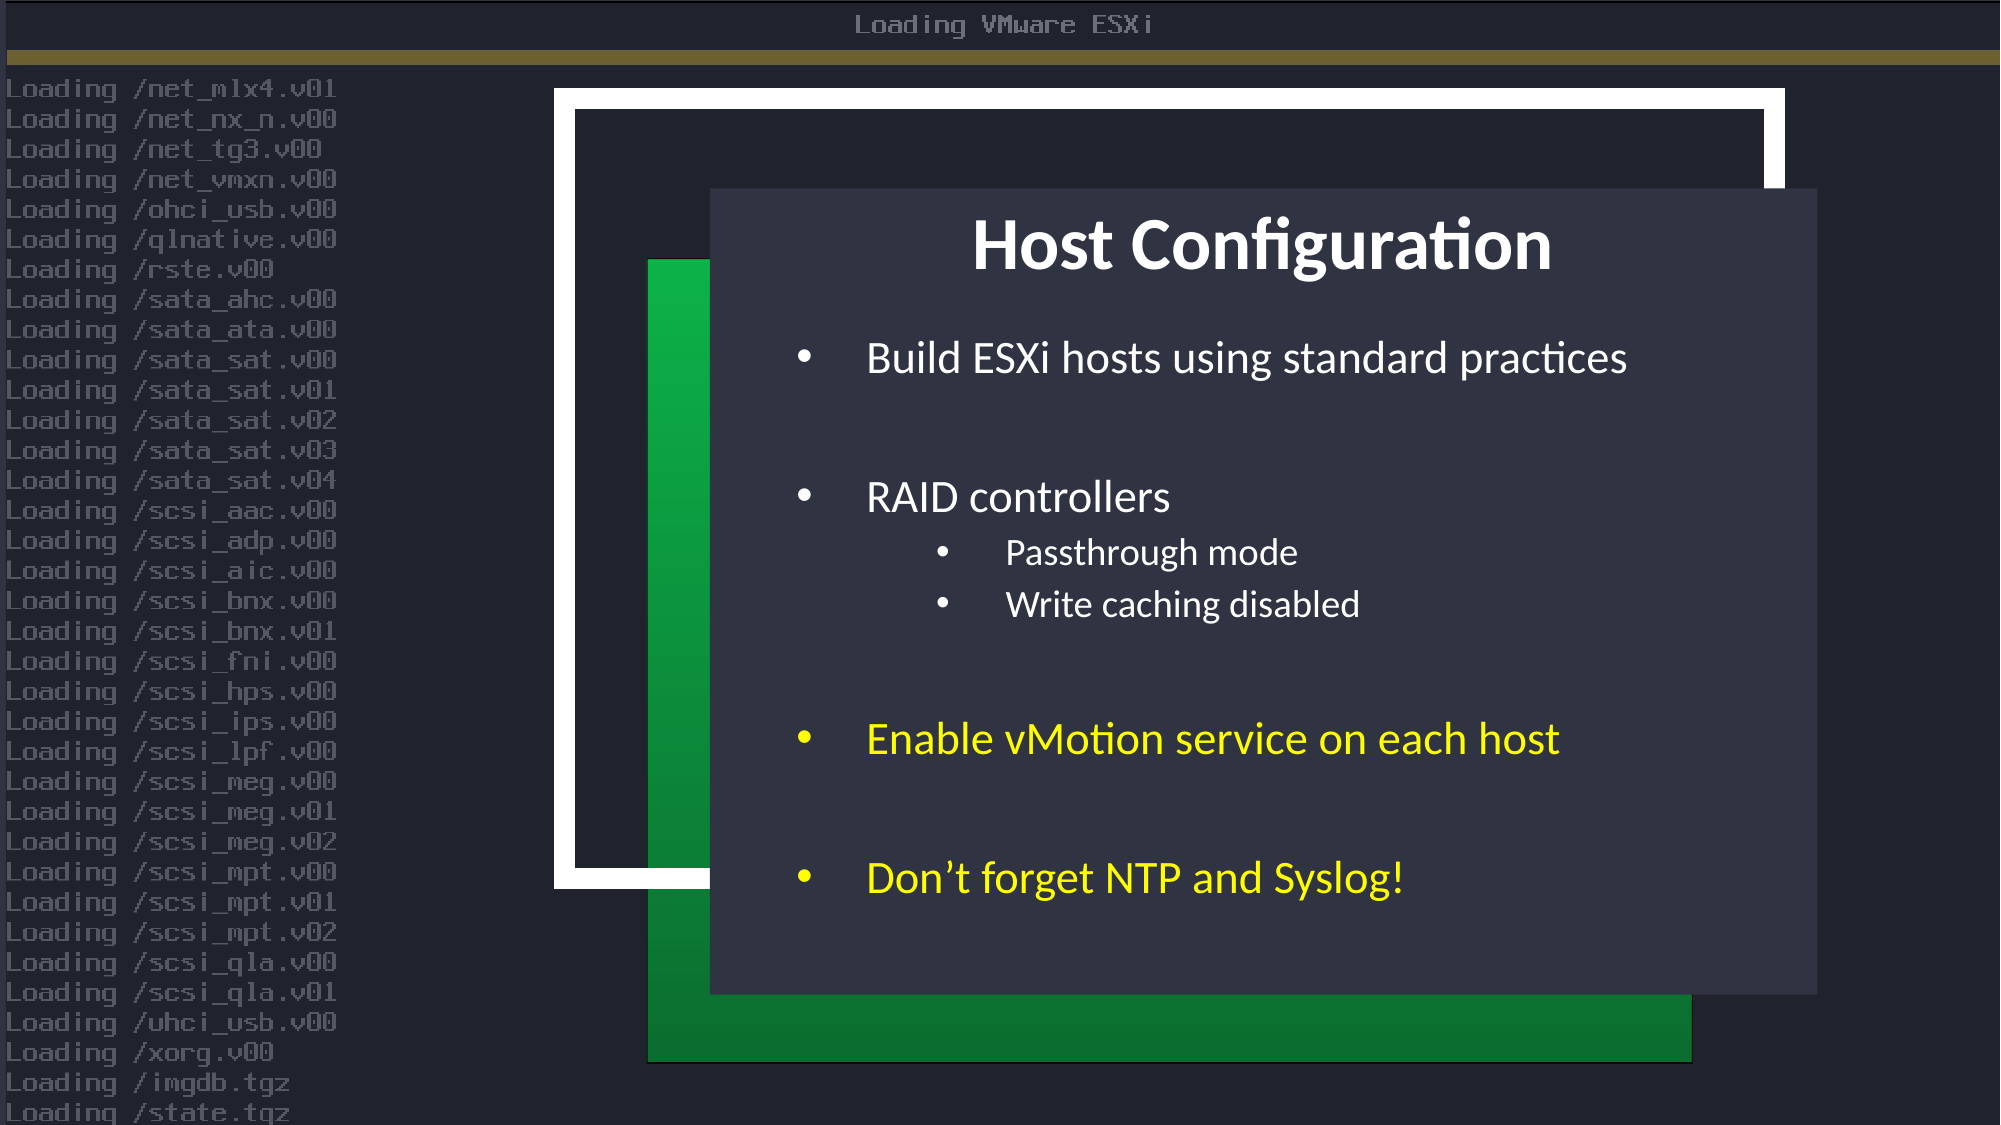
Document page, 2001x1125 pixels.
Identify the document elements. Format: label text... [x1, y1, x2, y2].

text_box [564, 98, 1818, 1064]
text_box 2 + [0, 2, 5, 1125]
picture [5, 0, 2000, 1125]
